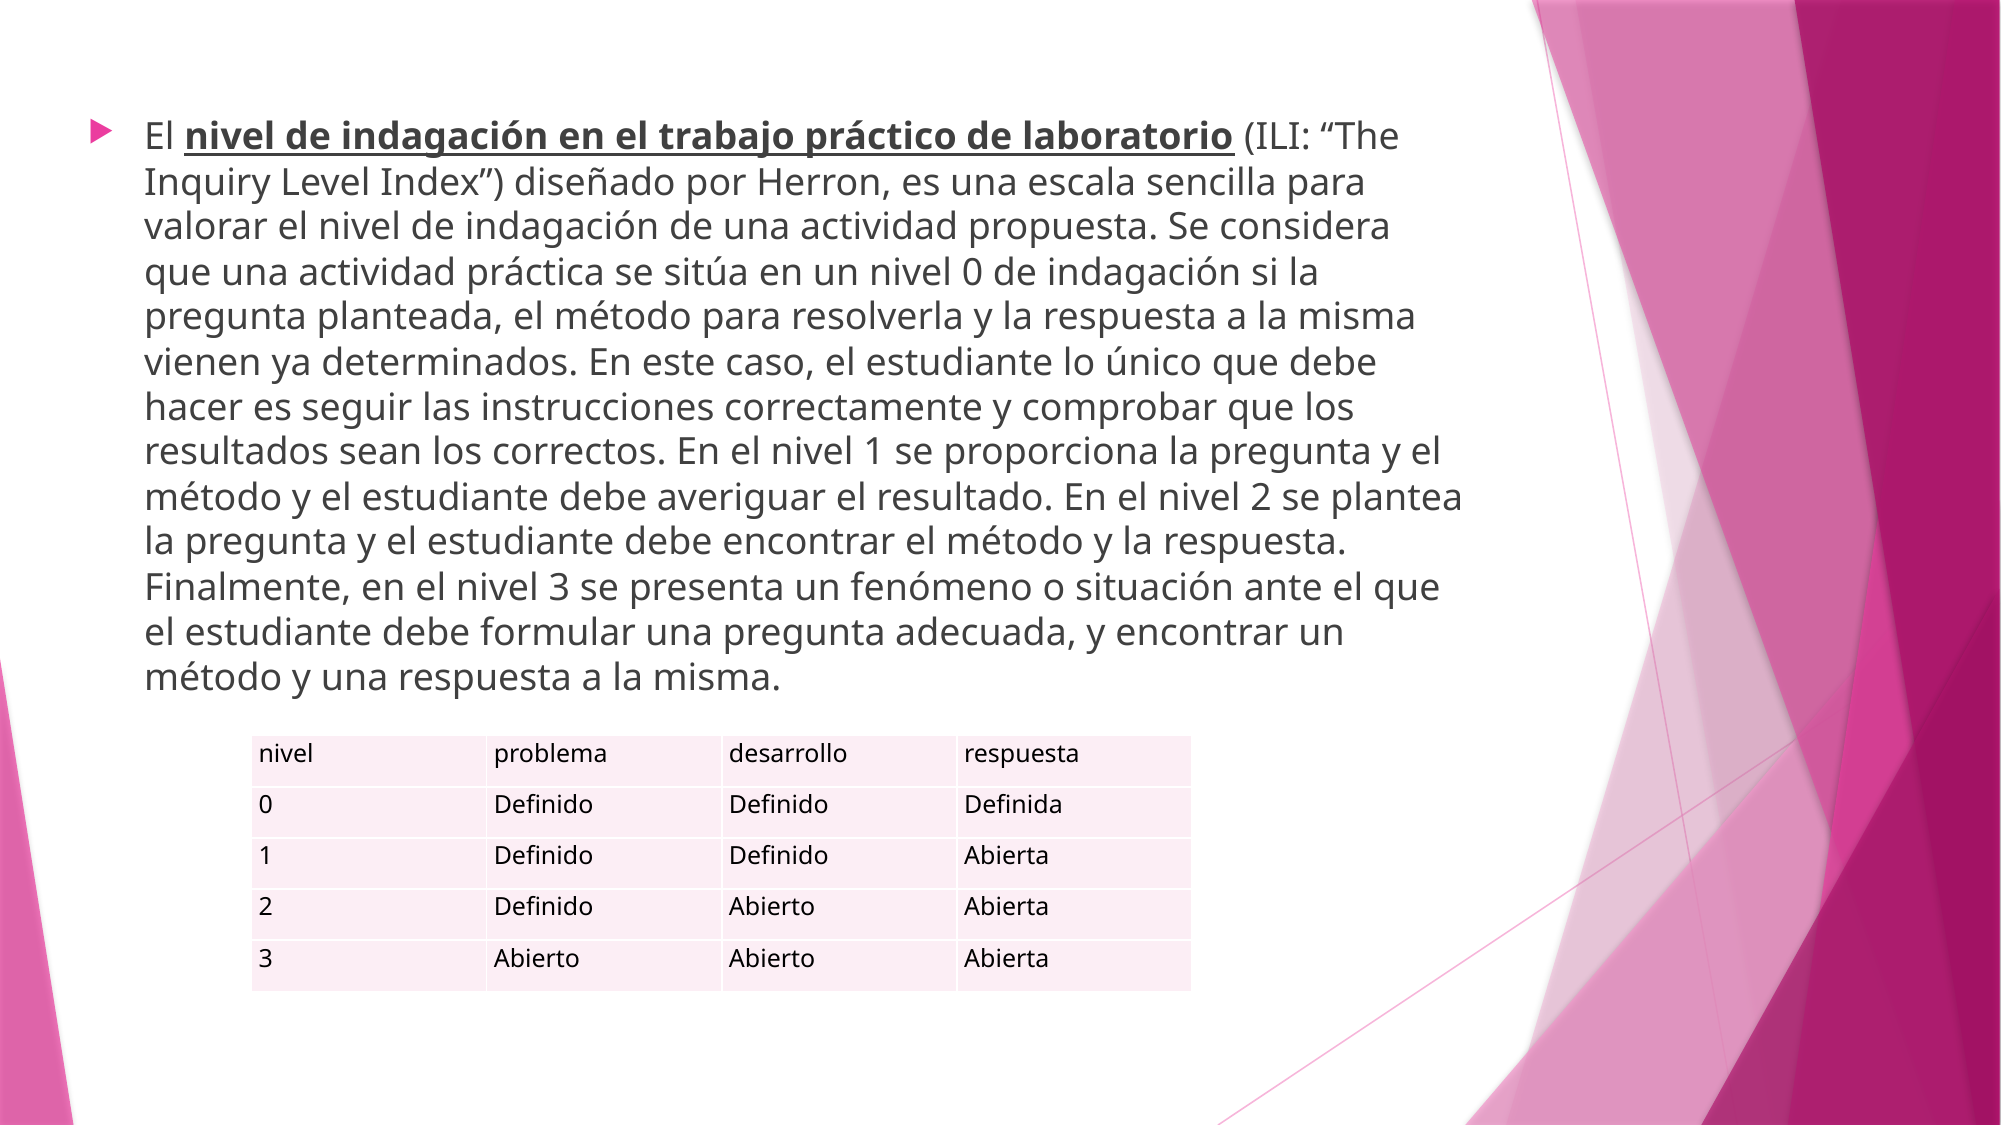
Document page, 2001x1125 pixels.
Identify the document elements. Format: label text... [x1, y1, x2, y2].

list El nivel de indagación en el trabajo práctico de laboratorio (ILI: “The Inquiry Level Index”) diseñado por Herron, es una escala sencilla para valorar el nivel de indagación de una actividad propuesta. Se considera que una actividad práctica se sitúa en un nivel 0 de indagación si la pregunta planteada, el método para resolverla y la respuesta a la misma vienen ya determinados. En este caso, el estudiante lo único que debe hacer es seguir las instrucciones correctamente y comprobar que los resultados sean los correctos. En el nivel 1 se proporciona la pregunta y el método y el estudiante debe averiguar el resultado. En el nivel 2 se plantea la pregunta y el estudiante debe encontrar el método y la respuesta. Finalmente, en el nivel 3 se presenta un fenómeno o situación ante el que el estudiante debe formular una pregunta adecuada, y encontrar un método y una respuesta a la misma. [72, 39, 1484, 676]
table_cell Abierto [723, 890, 956, 939]
table_cell Definido [487, 890, 721, 939]
table_cell 3 [252, 941, 486, 991]
table_cell Definido [723, 839, 956, 888]
table_header nivel [252, 736, 486, 786]
table_cell Definido [487, 839, 721, 888]
table_cell 2 [252, 890, 486, 939]
table_cell 1 [252, 839, 486, 888]
table_cell Abierto [487, 941, 721, 991]
table_cell Abierta [958, 839, 1191, 888]
table_cell Definida [958, 788, 1191, 837]
table_cell Definido [723, 788, 956, 837]
table_cell Abierta [958, 941, 1191, 991]
table_cell Abierta [958, 890, 1191, 939]
table_cell Definido [487, 788, 721, 837]
table_cell 0 [252, 788, 486, 837]
table_header respuesta [958, 736, 1191, 786]
table_header desarrollo [723, 736, 956, 786]
table_header problema [487, 736, 721, 786]
table_cell Abierto [723, 941, 956, 991]
